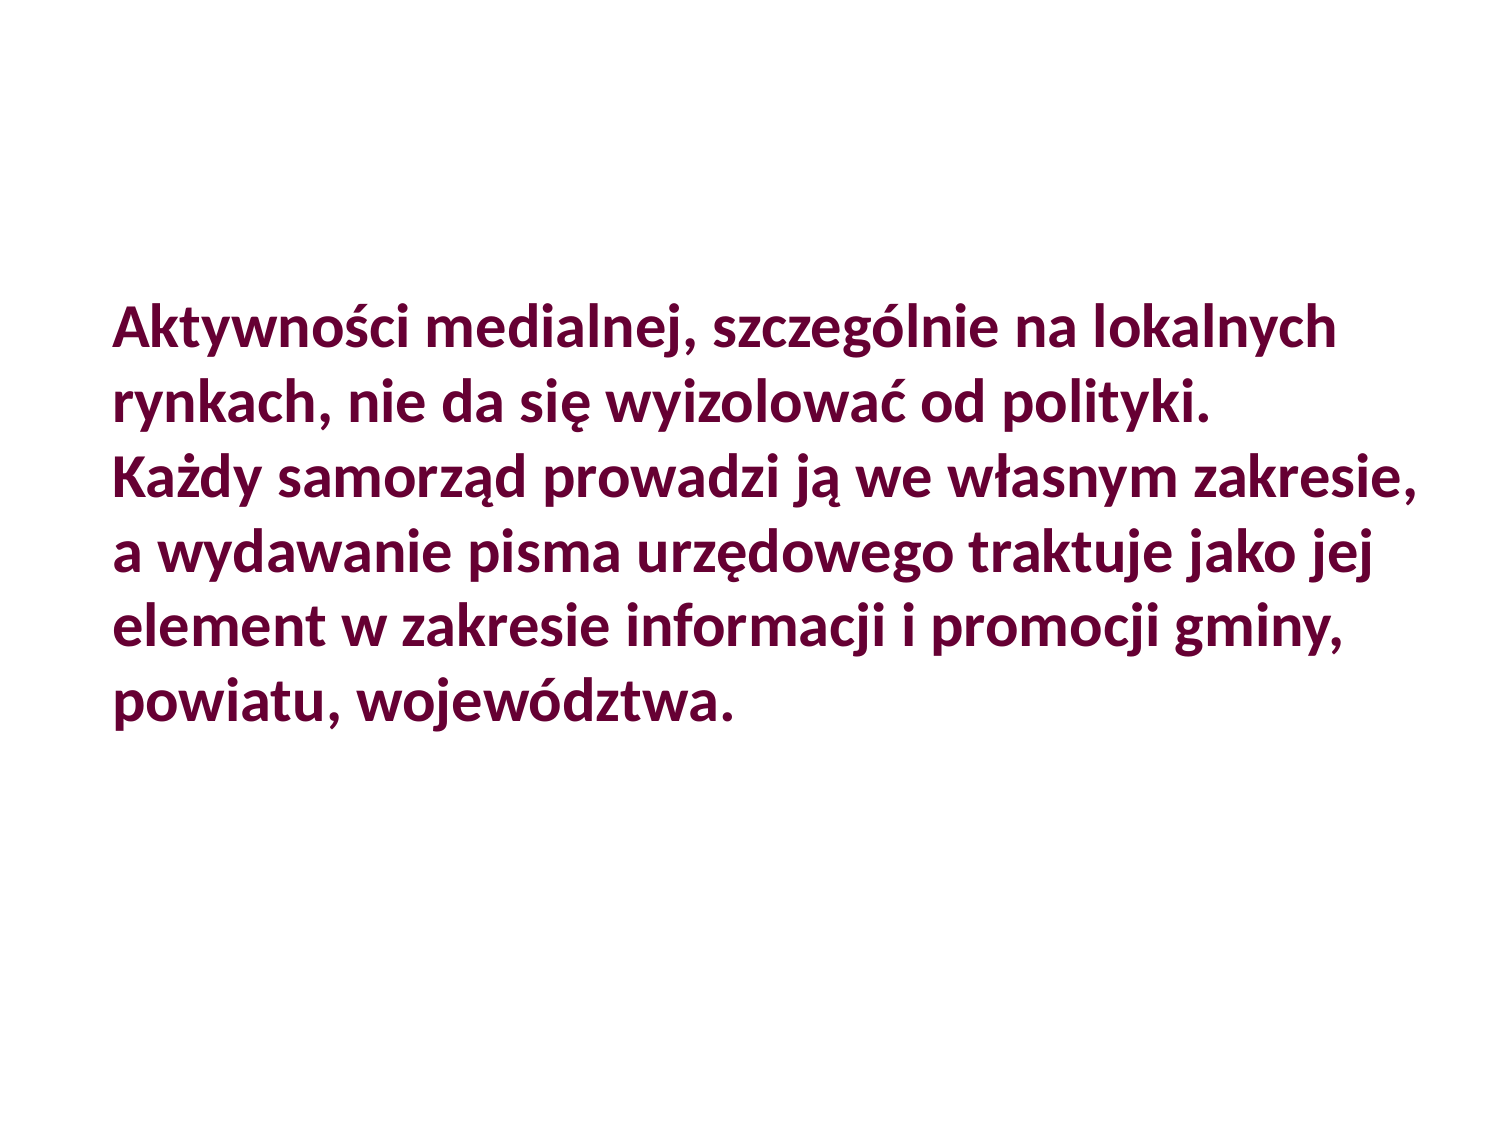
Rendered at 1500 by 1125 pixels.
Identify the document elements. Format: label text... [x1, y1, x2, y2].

title Aktywności medialnej, szczególnie na lokalnych rynkach, nie da się wyizolować od polityki. Każdy samorząd prowadzi ją we własnym zakresie, a wydawanie pisma urzędowego traktuje jako jej element w zakresie informacji i promocji gminy, powiatu, województwa. [112, 202, 1424, 897]
